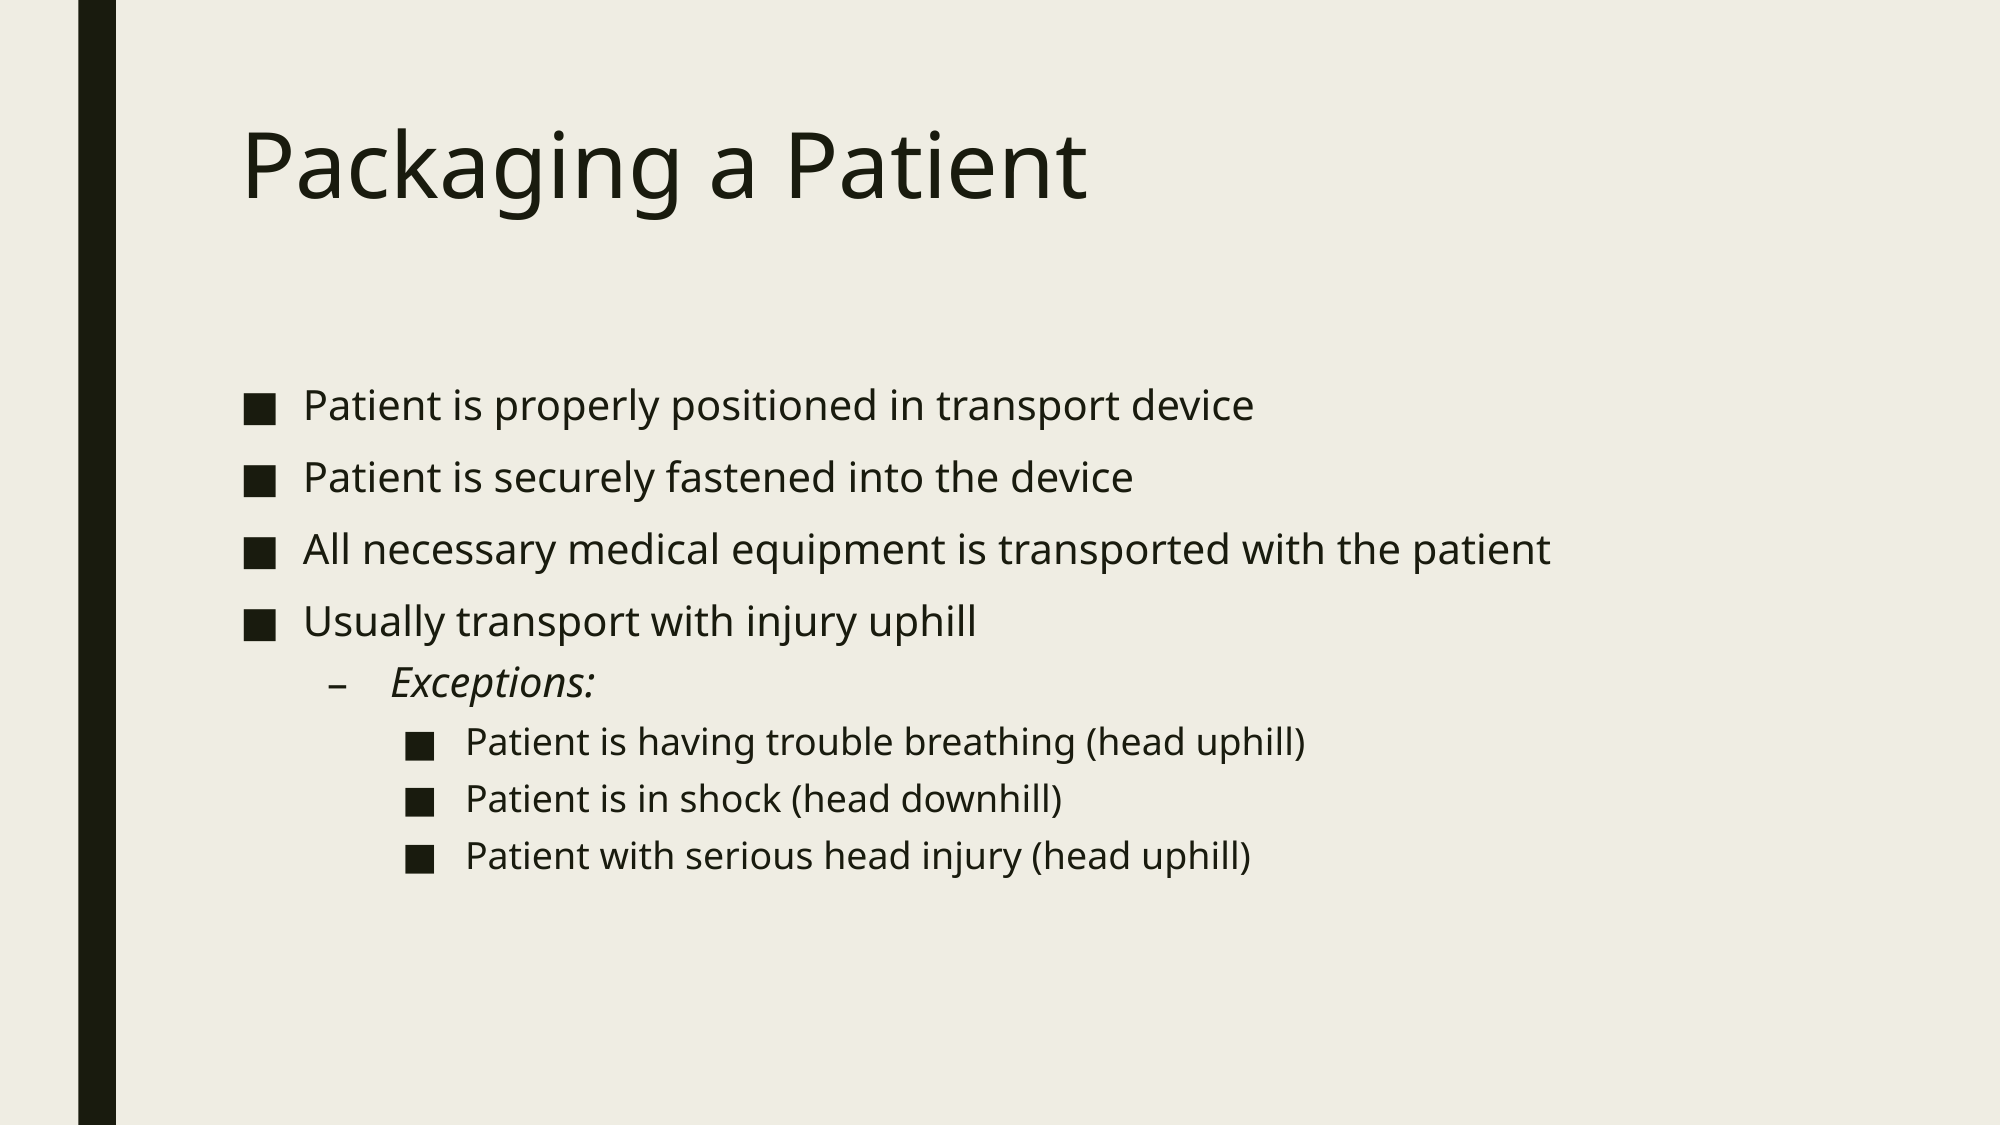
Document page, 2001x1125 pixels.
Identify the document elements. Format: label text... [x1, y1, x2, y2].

title Packaging a Patient [225, 112, 1800, 357]
list Patient is properly positioned in transport device Patient is securely fastened into the device All necessary medical equipment is transported with the patient Usually transport with injury uphill Exceptions: Patient is having trouble breathing (head uphill) Patient is in shock (head downhill) Patient with serious head injury (head uphill) [225, 375, 1800, 963]
